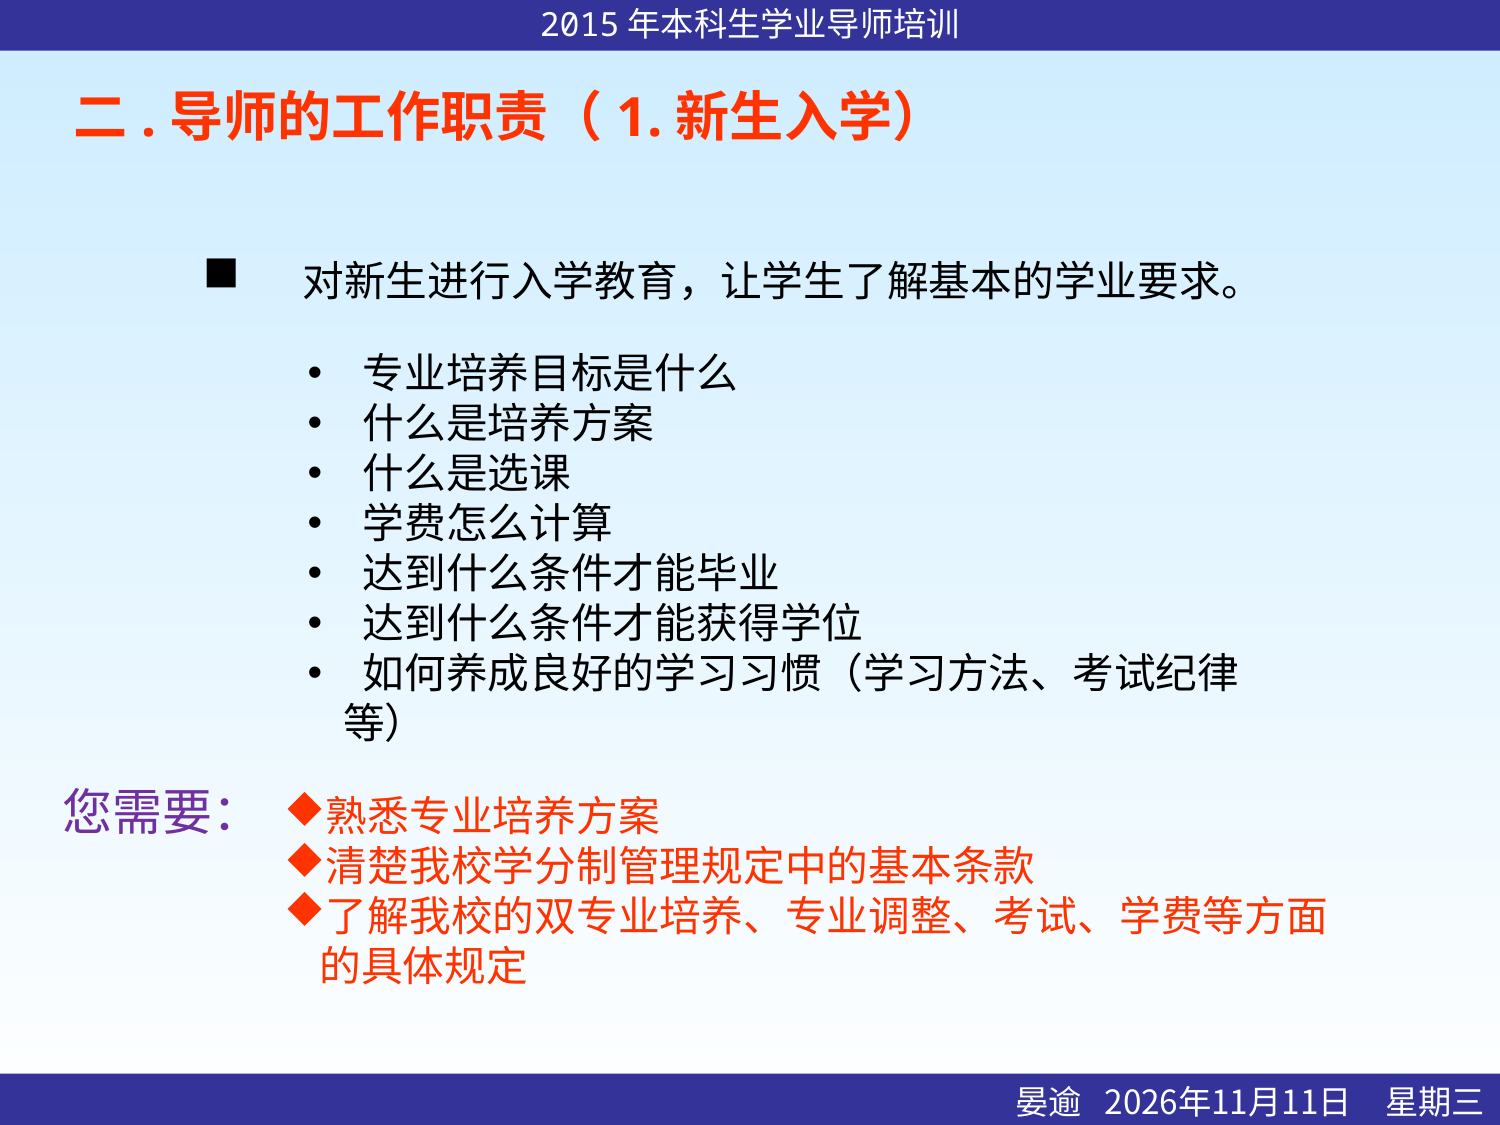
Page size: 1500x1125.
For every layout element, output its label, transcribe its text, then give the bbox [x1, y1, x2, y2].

text_box 您需要： [48, 773, 278, 849]
list 对新生进行入学教育，让学生了解基本的学业要求。 [187, 222, 1325, 317]
text_box 熟悉专业培养方案 清楚我校学分制管理规定中的基本条款 了解我校的双专业培养、专业调整、考试、学费等方面的具体规定 [269, 782, 1383, 998]
text_box 专业培养目标是什么 什么是培养方案 什么是选课 学费怎么计算 达到什么条件才能毕业 达到什么条件才能获得学位 如何养成良好的学习习惯（学习方法、考试纪律等） [292, 339, 1278, 755]
title 二.导师的工作职责（1.新生入学） [58, 54, 1454, 177]
